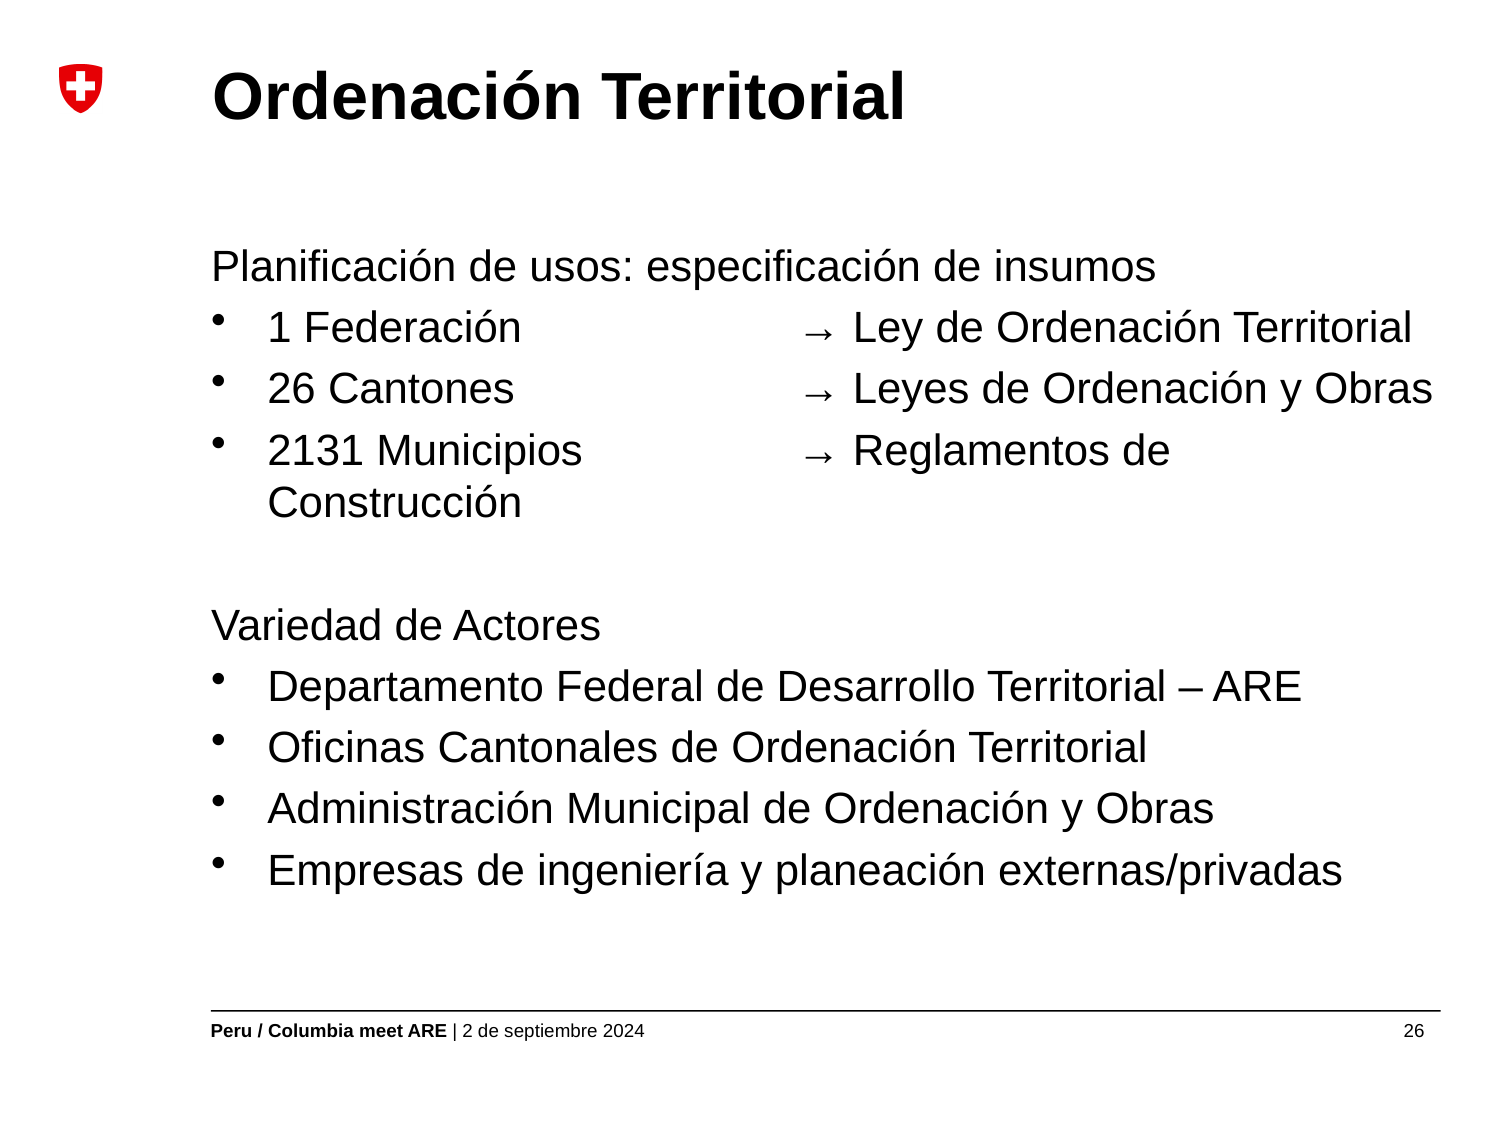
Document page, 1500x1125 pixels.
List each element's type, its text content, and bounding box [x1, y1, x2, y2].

list Planificación de usos: especificación de insumos 1 Federación → Ley de Ordenación Territorial 26 Cantones → Leyes de Ordenación y Obras 2131 Municipios → Reglamentos de Construcción Variedad de Actores Departamento Federal de Desarrollo Territorial – ARE Oficinas Cantonales de Ordenación Territorial Administración Municipal de Ordenación y Obras Empresas de ingeniería y planeación externas/privadas [210, 237, 1437, 984]
title Ordenación Territorial [212, 53, 1459, 216]
picture [59, 64, 103, 114]
